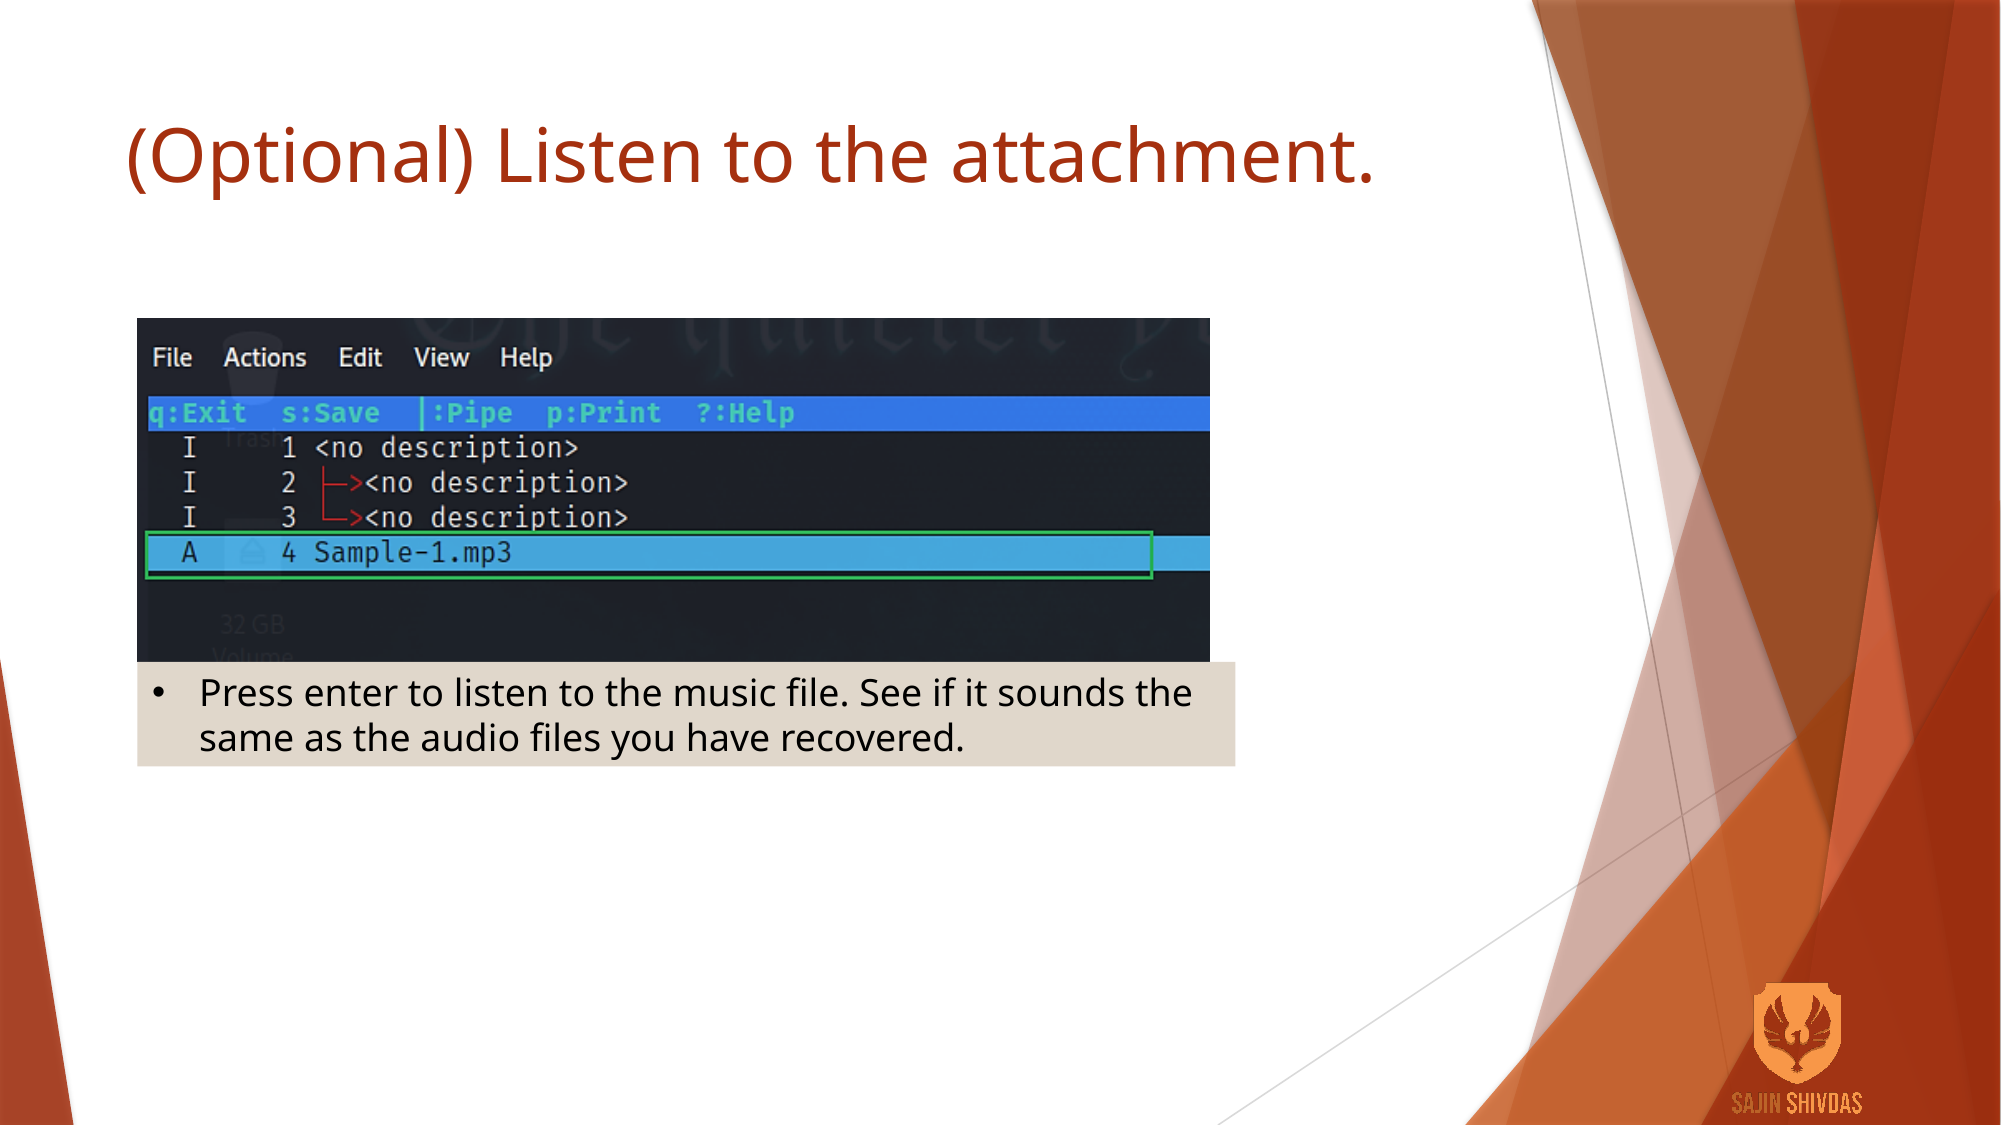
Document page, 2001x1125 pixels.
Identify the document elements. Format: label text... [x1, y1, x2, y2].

title (Optional) Listen to the attachment. [111, 99, 1522, 317]
picture [1723, 974, 1874, 1125]
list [136, 318, 1210, 663]
text_box Press enter to listen to the music file. See if it sounds the same as the audio files you have recovered. [137, 661, 1236, 767]
